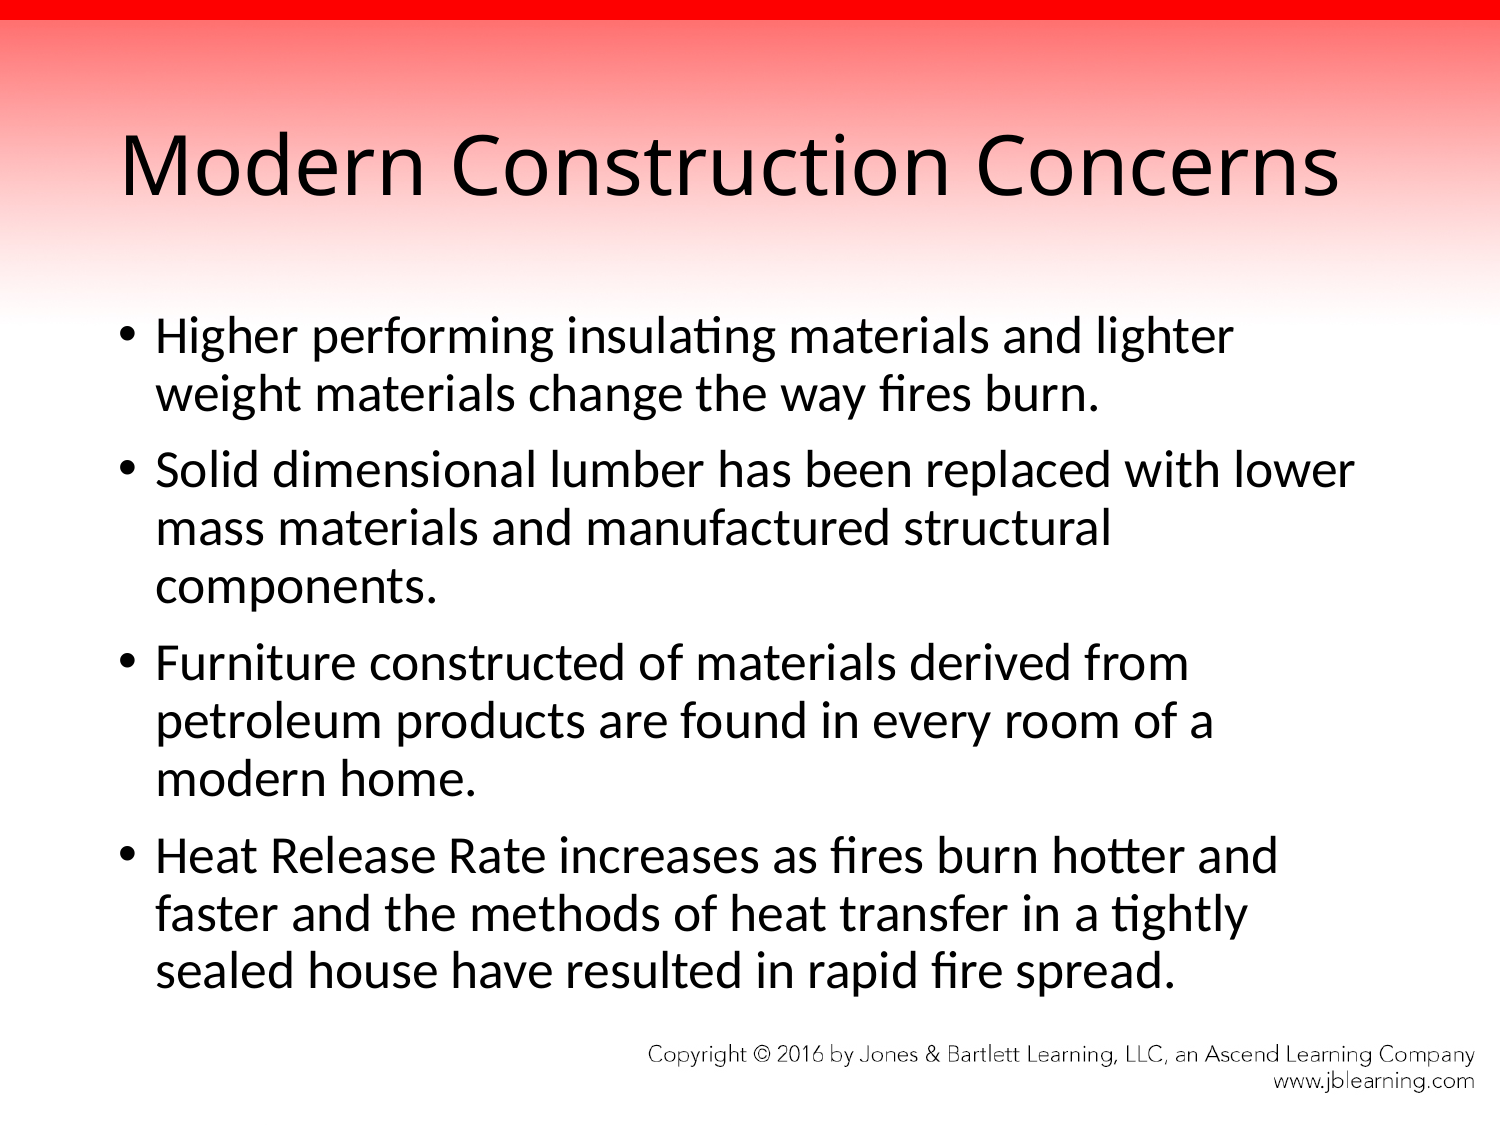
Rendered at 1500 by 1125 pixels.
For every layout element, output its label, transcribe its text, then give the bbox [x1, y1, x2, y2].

list Higher performing insulating materials and lighter weight materials change the way fires burn. Solid dimensional lumber has been replaced with lower mass materials and manufactured structural components. Furniture constructed of materials derived from petroleum products are found in every room of a modern home. Heat Release Rate increases as fires burn hotter and faster and the methods of heat transfer in a tightly sealed house have resulted in rapid fire spread. [103, 299, 1397, 1014]
picture [0, 0, 1500, 1125]
title Modern Construction Concerns [103, 59, 1397, 278]
